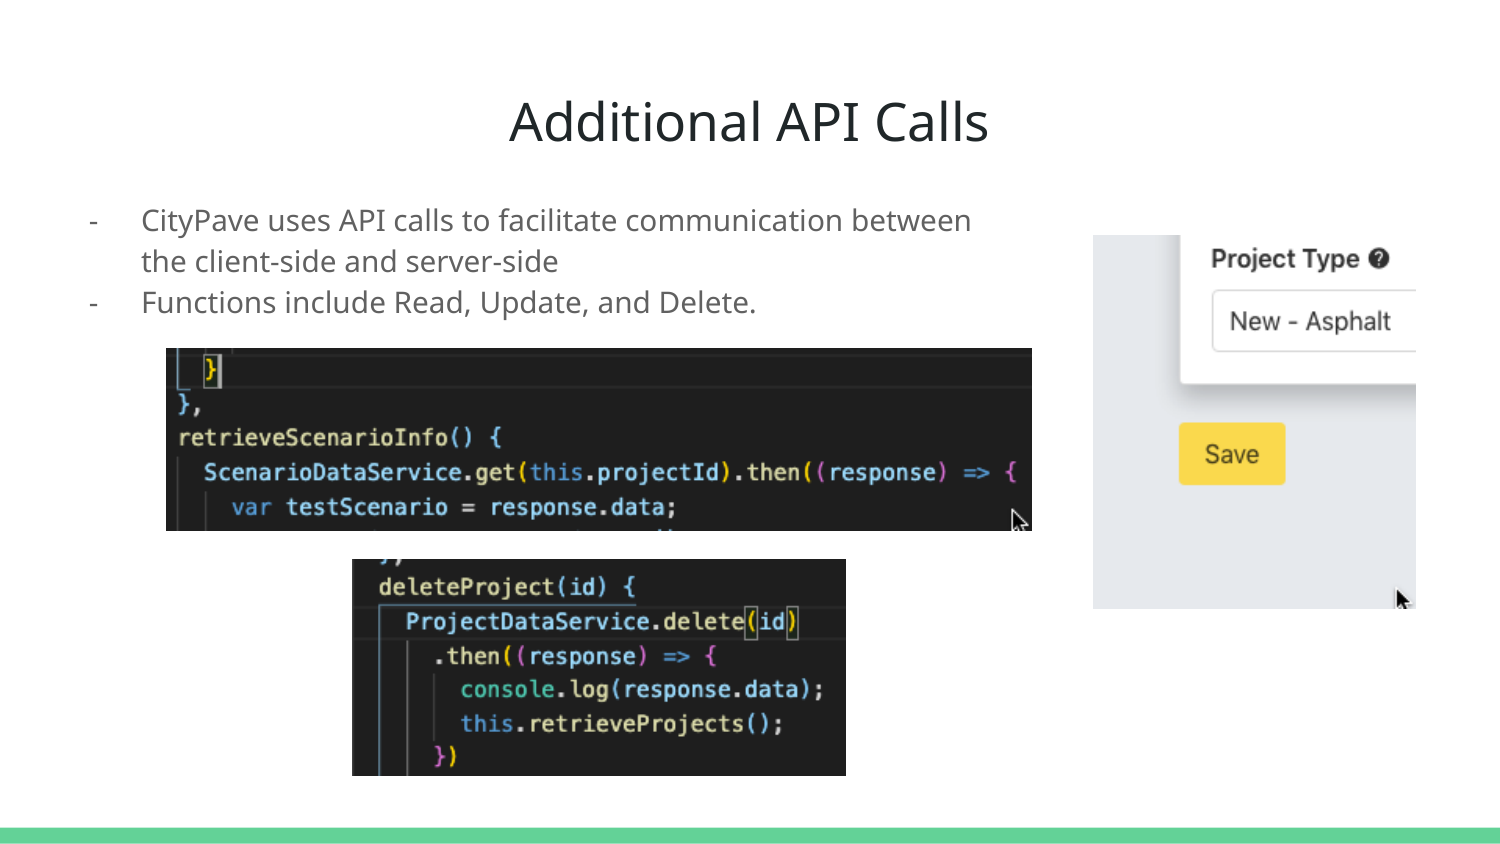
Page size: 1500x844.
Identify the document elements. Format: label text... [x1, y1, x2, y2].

picture [165, 348, 1033, 531]
picture [351, 559, 847, 776]
list CityPave uses API calls to facilitate communication between the client-side and server-side Functions include Read, Update, and Delete. [51, 181, 1032, 750]
picture [1092, 234, 1416, 609]
title Additional API Calls [51, 72, 1449, 167]
